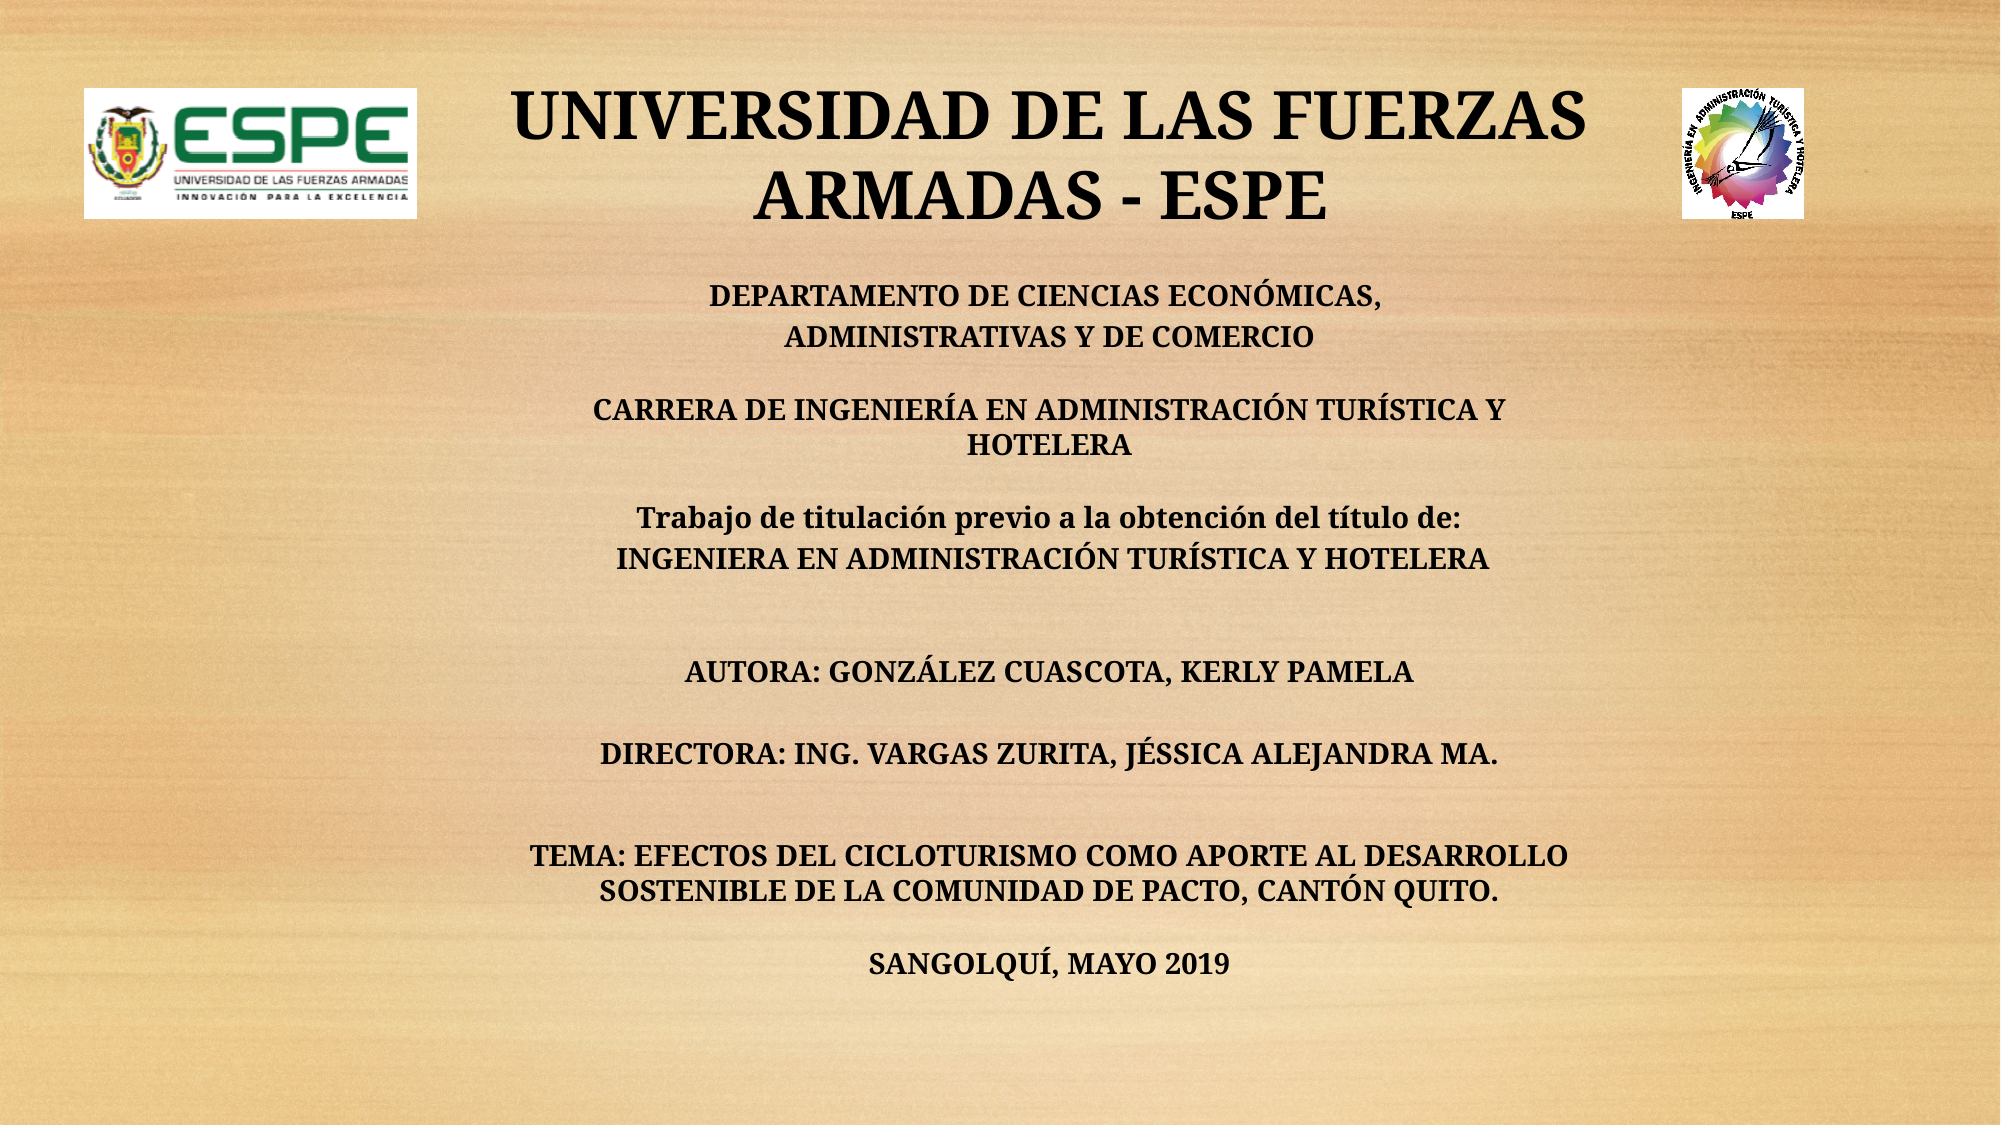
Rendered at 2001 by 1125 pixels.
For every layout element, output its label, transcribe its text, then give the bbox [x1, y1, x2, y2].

text_box DEPARTAMENTO DE CIENCIAS ECONÓMICAS, ADMINISTRATIVAS Y DE COMERCIO CARRERA DE INGENIERÍA EN ADMINISTRACIÓN TURÍSTICA Y HOTELERA Trabajo de titulación previo a la obtención del título de: INGENIERA EN ADMINISTRACIÓN TURÍSTICA Y HOTELERA AUTORA: GONZÁLEZ CUASCOTA, KERLY PAMELA DIRECTORA: ING. VARGAS ZURITA, JÉSSICA ALEJANDRA MA. TEMA: EFECTOS DEL CICLOTURISMO COMO APORTE AL DESARROLLO SOSTENIBLE DE LA COMUNIDAD DE PACTO, CANTÓN QUITO. SANGOLQUÍ, MAYO 2019 [494, 240, 1605, 1018]
text_box UNIVERSIDAD DE LAS FUERZAS ARMADAS - ESPE [442, 65, 1657, 240]
picture [0, 0, 2001, 1125]
